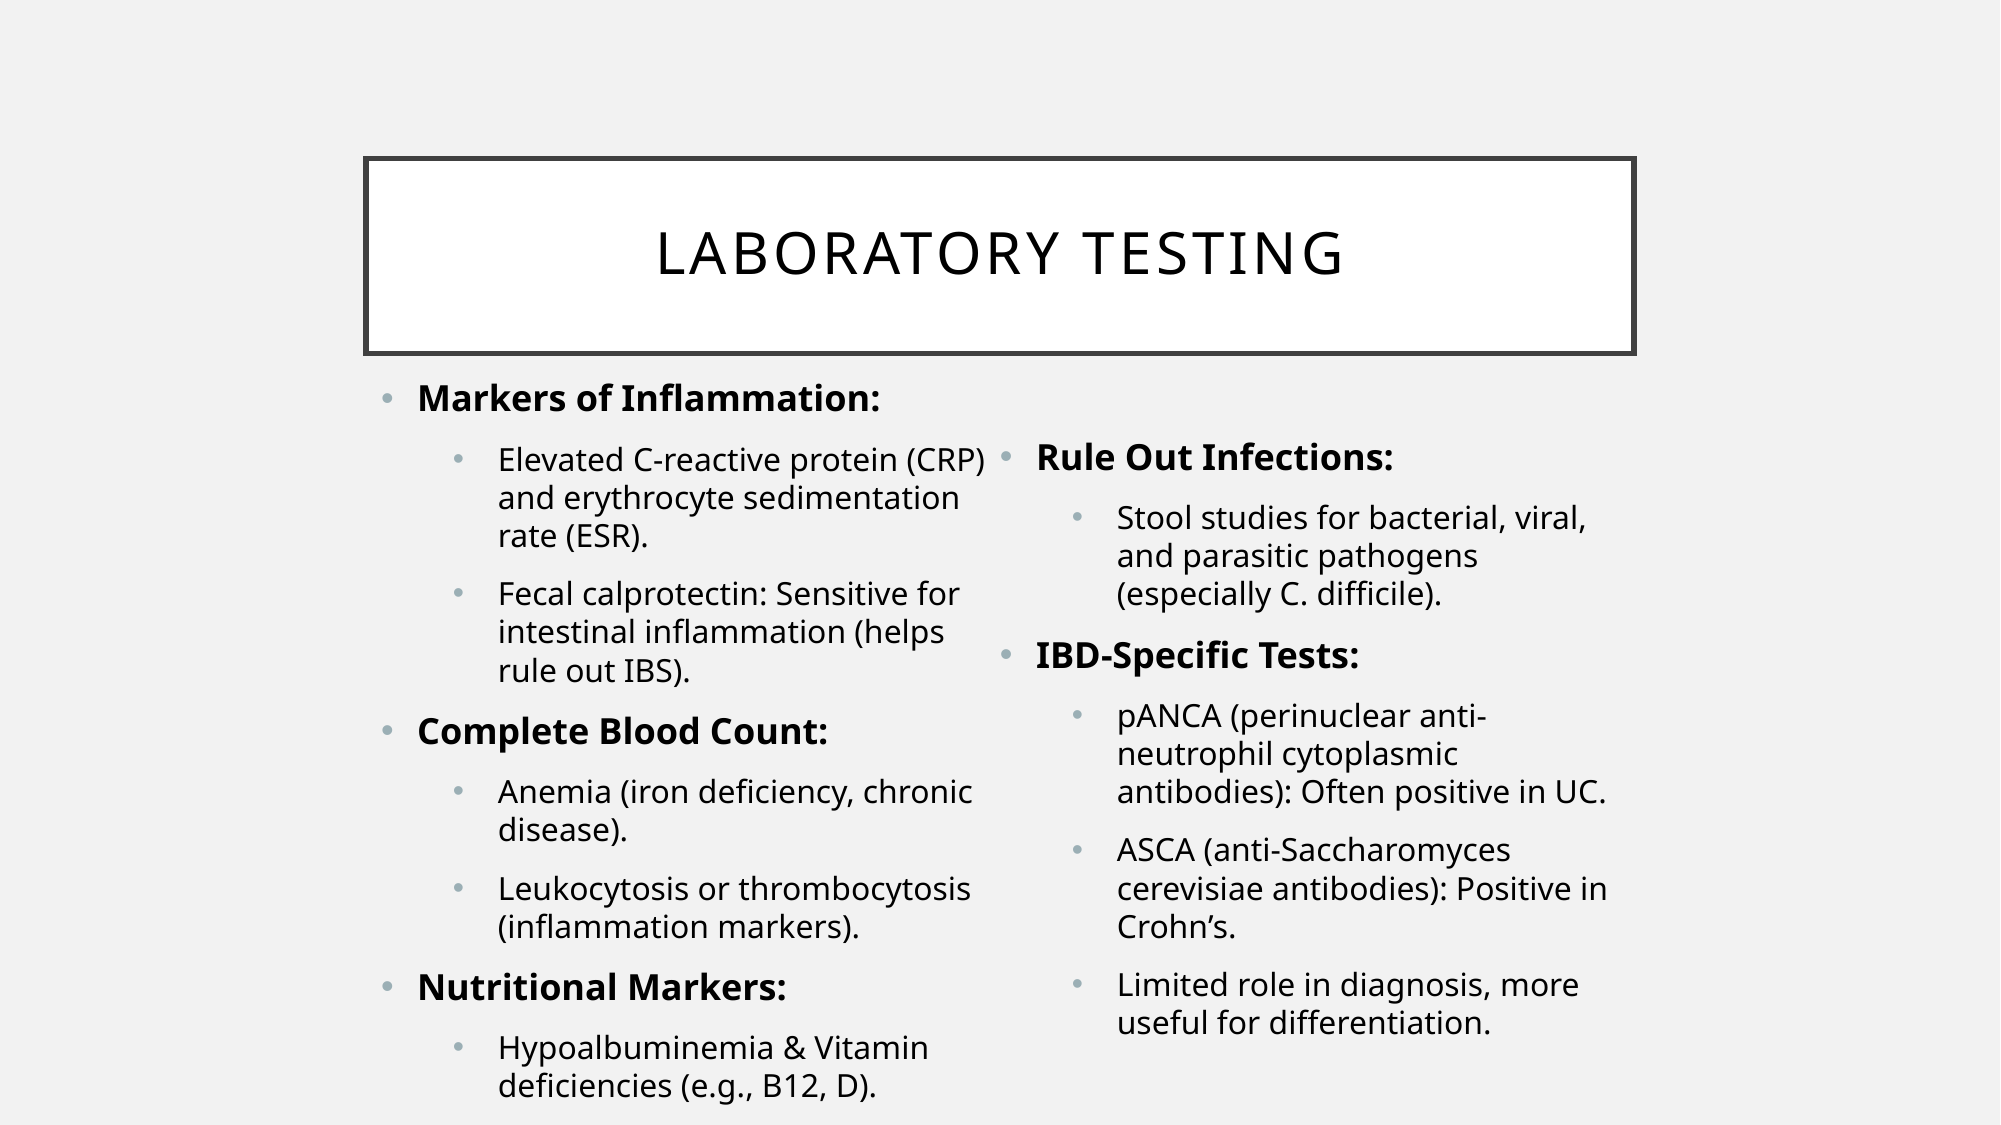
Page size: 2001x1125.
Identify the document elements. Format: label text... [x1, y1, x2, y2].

title Laboratory Testing [363, 156, 1637, 356]
list Markers of Inflammation: Elevated C-reactive protein (CRP) and erythrocyte sedimentation rate (ESR). Fecal calprotectin: Sensitive for intestinal inflammation (helps rule out IBS). Complete Blood Count: Anemia (iron deficiency, chronic disease). Leukocytosis or thrombocytosis (inflammation markers). Nutritional Markers: Hypoalbuminemia & Vitamin deficiencies (e.g., B12, D). Rule Out Infections: Stool studies for bacterial, viral, and parasitic pathogens (especially C. difficile). IBD-Specific Tests: pANCA (perinuclear anti-neutrophil cytoplasmic antibodies): Often positive in UC. ASCA (anti-Saccharomyces cerevisiae antibodies): Positive in Crohn’s. Limited role in diagnosis, more useful for differentiation. [366, 368, 1634, 1112]
